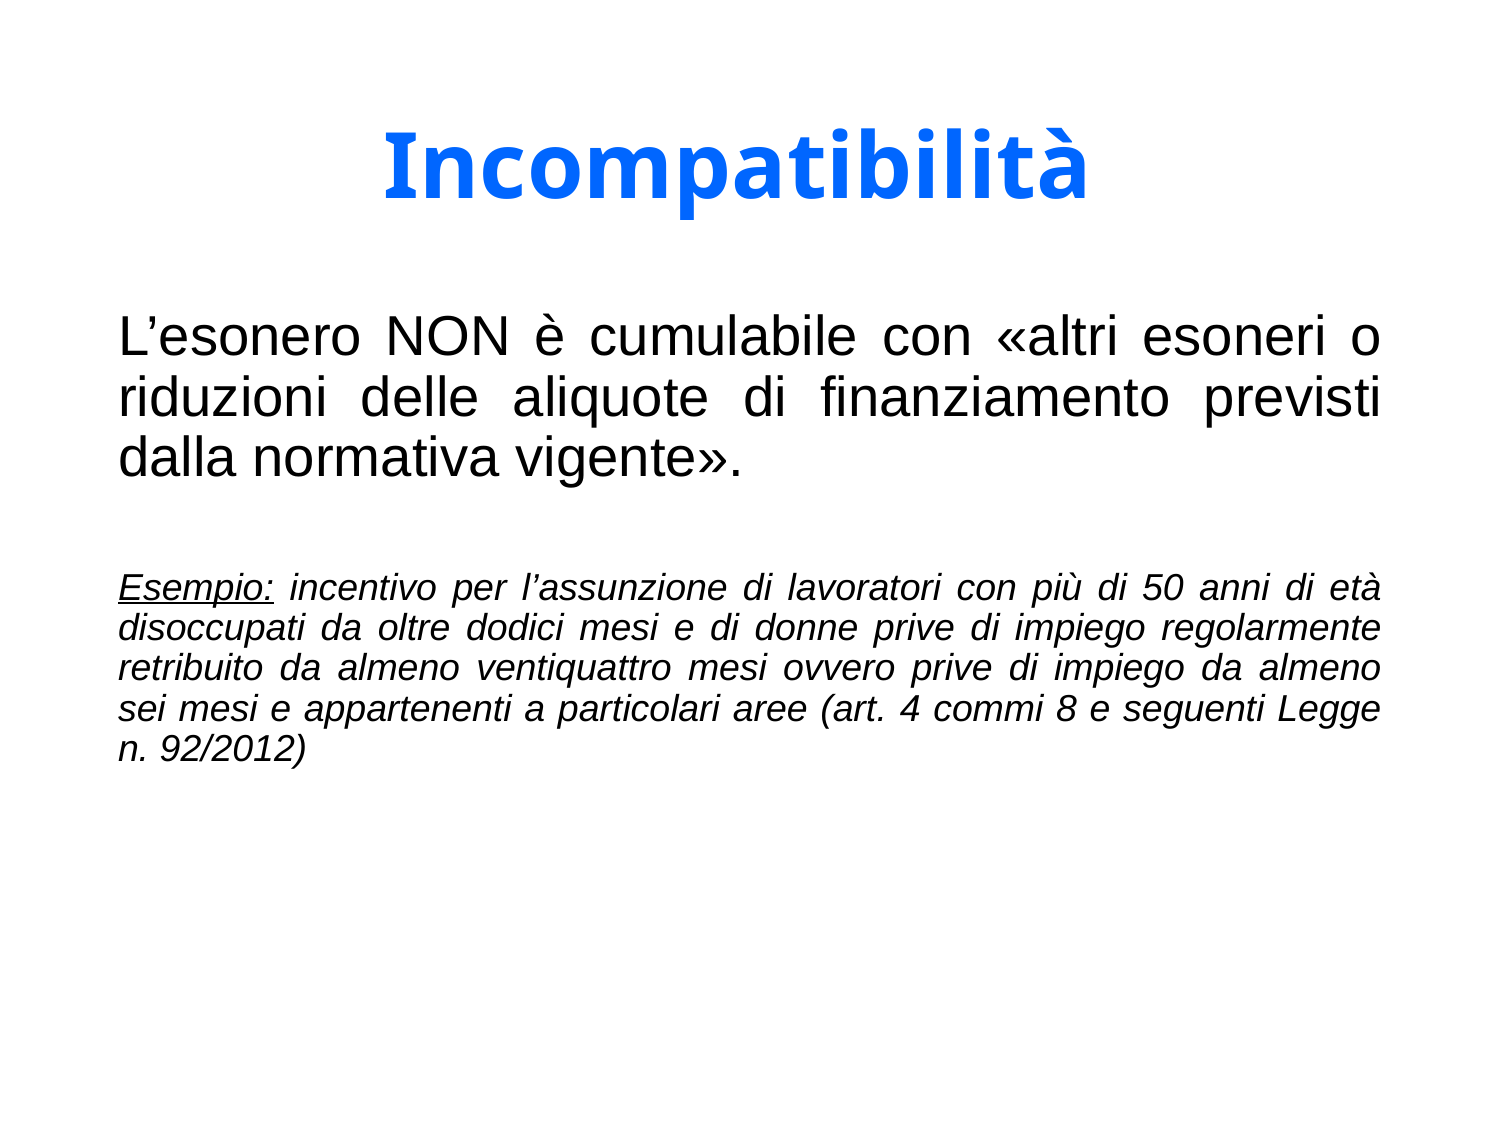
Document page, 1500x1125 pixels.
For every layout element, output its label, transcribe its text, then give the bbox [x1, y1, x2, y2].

list L’esonero NON è cumulabile con «altri esoneri o riduzioni delle aliquote di finanziamento previsti dalla normativa vigente». Esempio: incentivo per l’assunzione di lavoratori con più di 50 anni di età disoccupati da oltre dodici mesi e di donne prive di impiego regolarmente retribuito da almeno ventiquattro mesi ovvero prive di impiego da almeno sei mesi e appartenenti a particolari aree (art. 4 commi 8 e seguenti Legge n. 92/2012) [103, 299, 1397, 1014]
title Incompatibilità [103, 59, 1397, 278]
